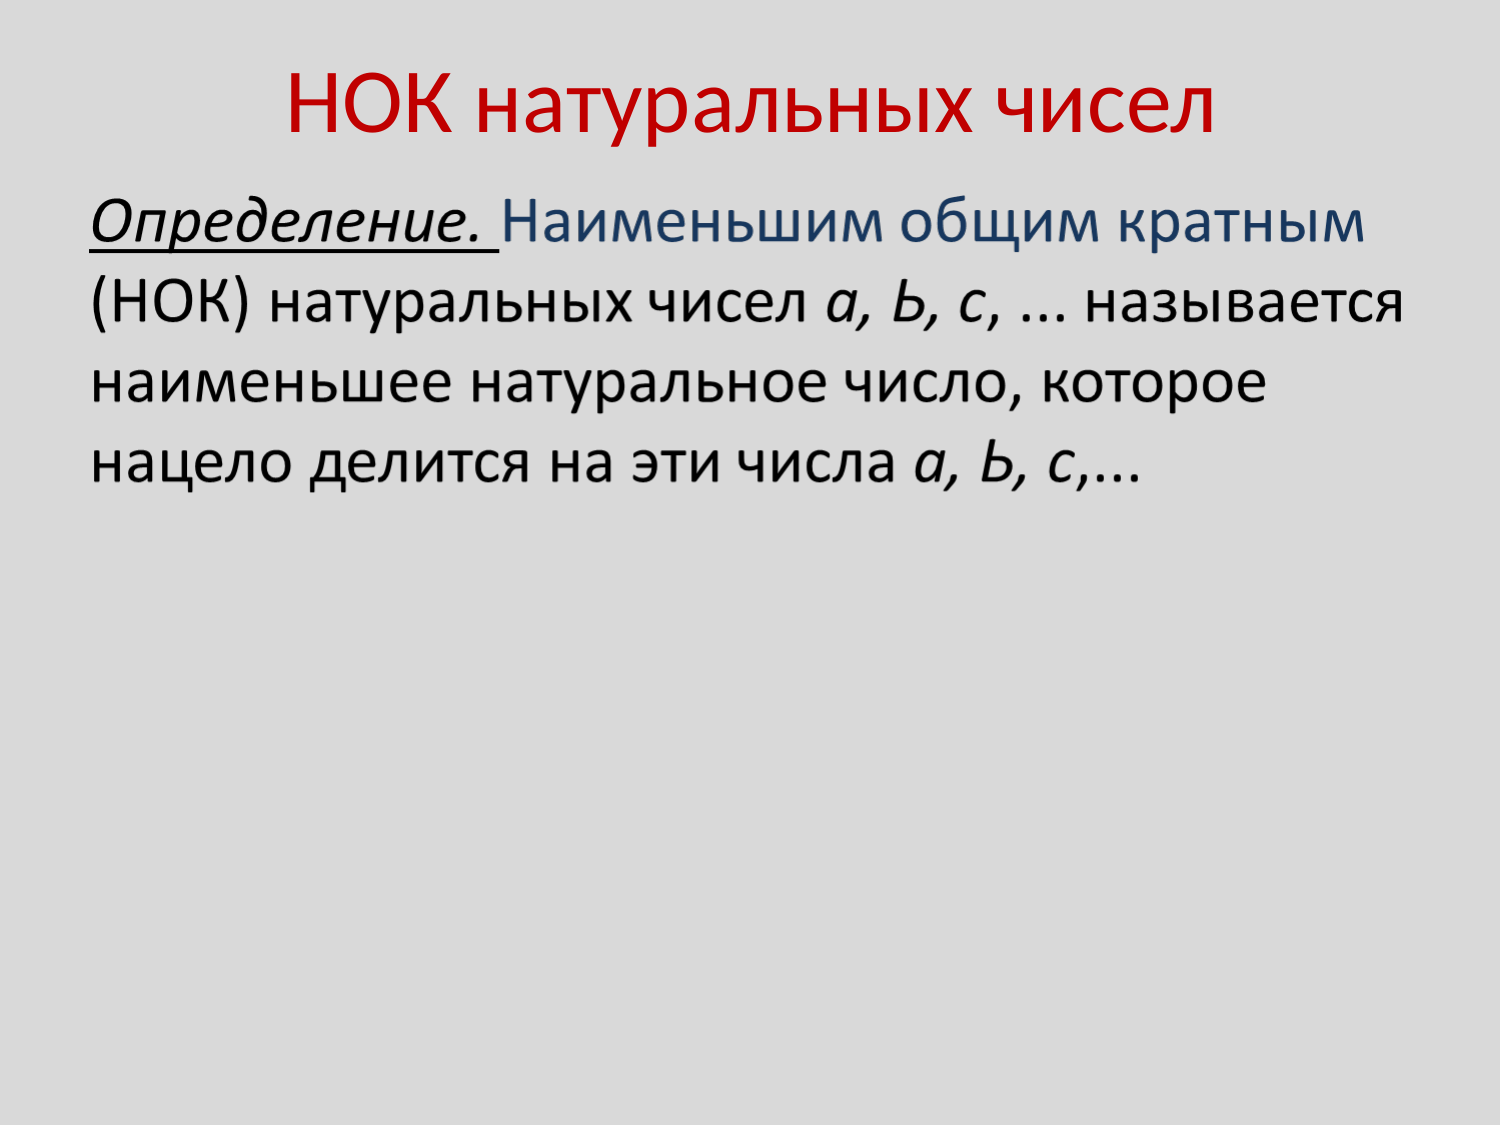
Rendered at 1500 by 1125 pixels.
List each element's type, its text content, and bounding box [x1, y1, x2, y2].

title НОК натуральных чисел [76, 18, 1428, 171]
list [73, 171, 1427, 539]
